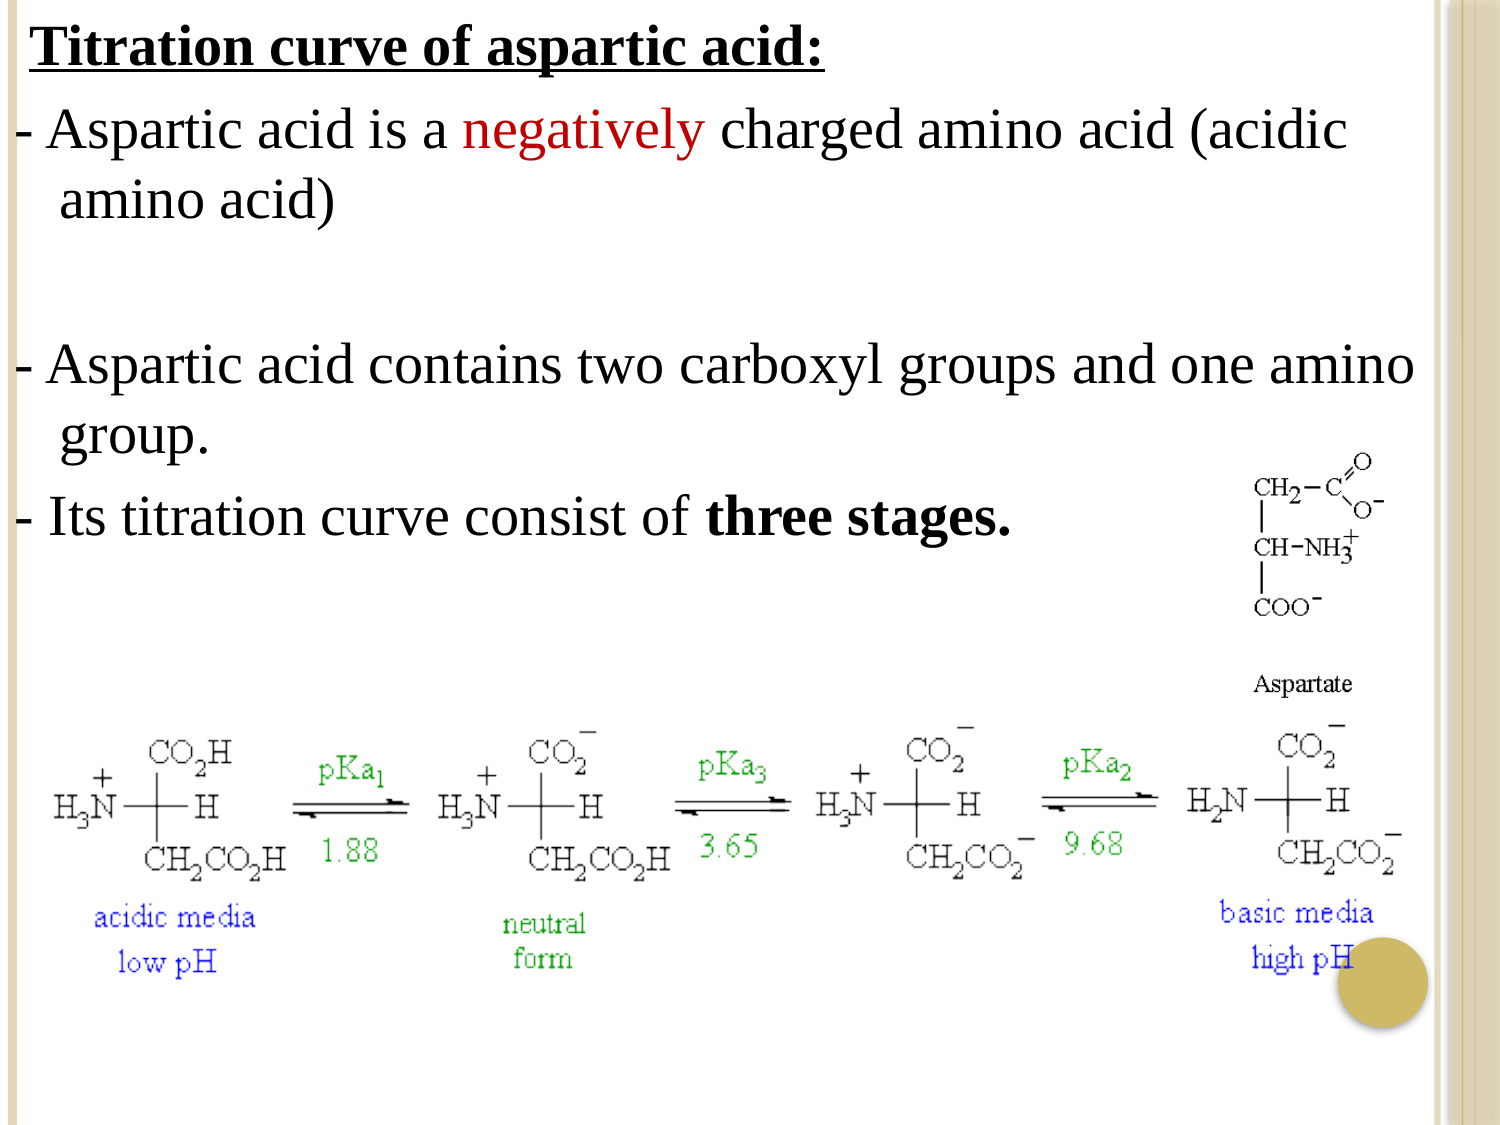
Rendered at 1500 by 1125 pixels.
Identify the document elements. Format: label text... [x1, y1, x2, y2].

list Titration curve of aspartic acid: - Aspartic acid is a negatively charged amino acid (acidic amino acid) - Aspartic acid contains two carboxyl groups and one amino group. - Its titration curve consist of three stages. [0, 0, 1500, 1125]
picture [49, 411, 1411, 995]
